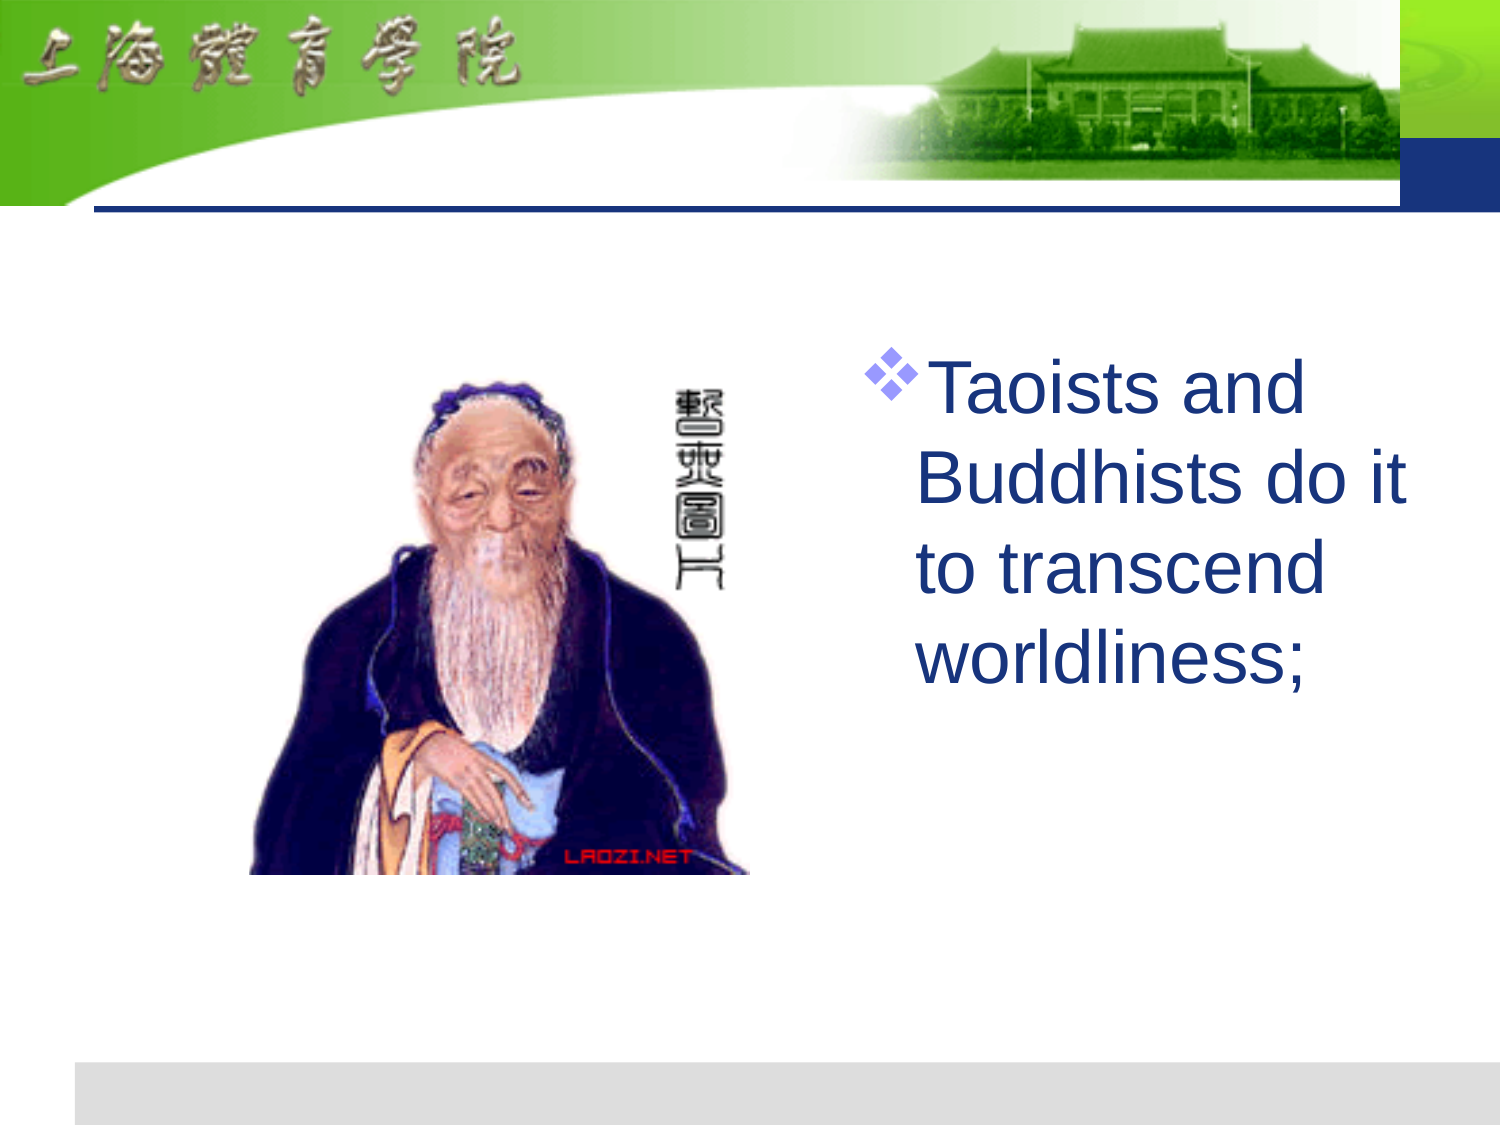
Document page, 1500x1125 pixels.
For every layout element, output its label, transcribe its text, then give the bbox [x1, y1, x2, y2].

picture [0, 0, 1500, 206]
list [249, 374, 751, 876]
list Taoists and Buddhists do it to transcend worldliness; [843, 330, 1451, 913]
